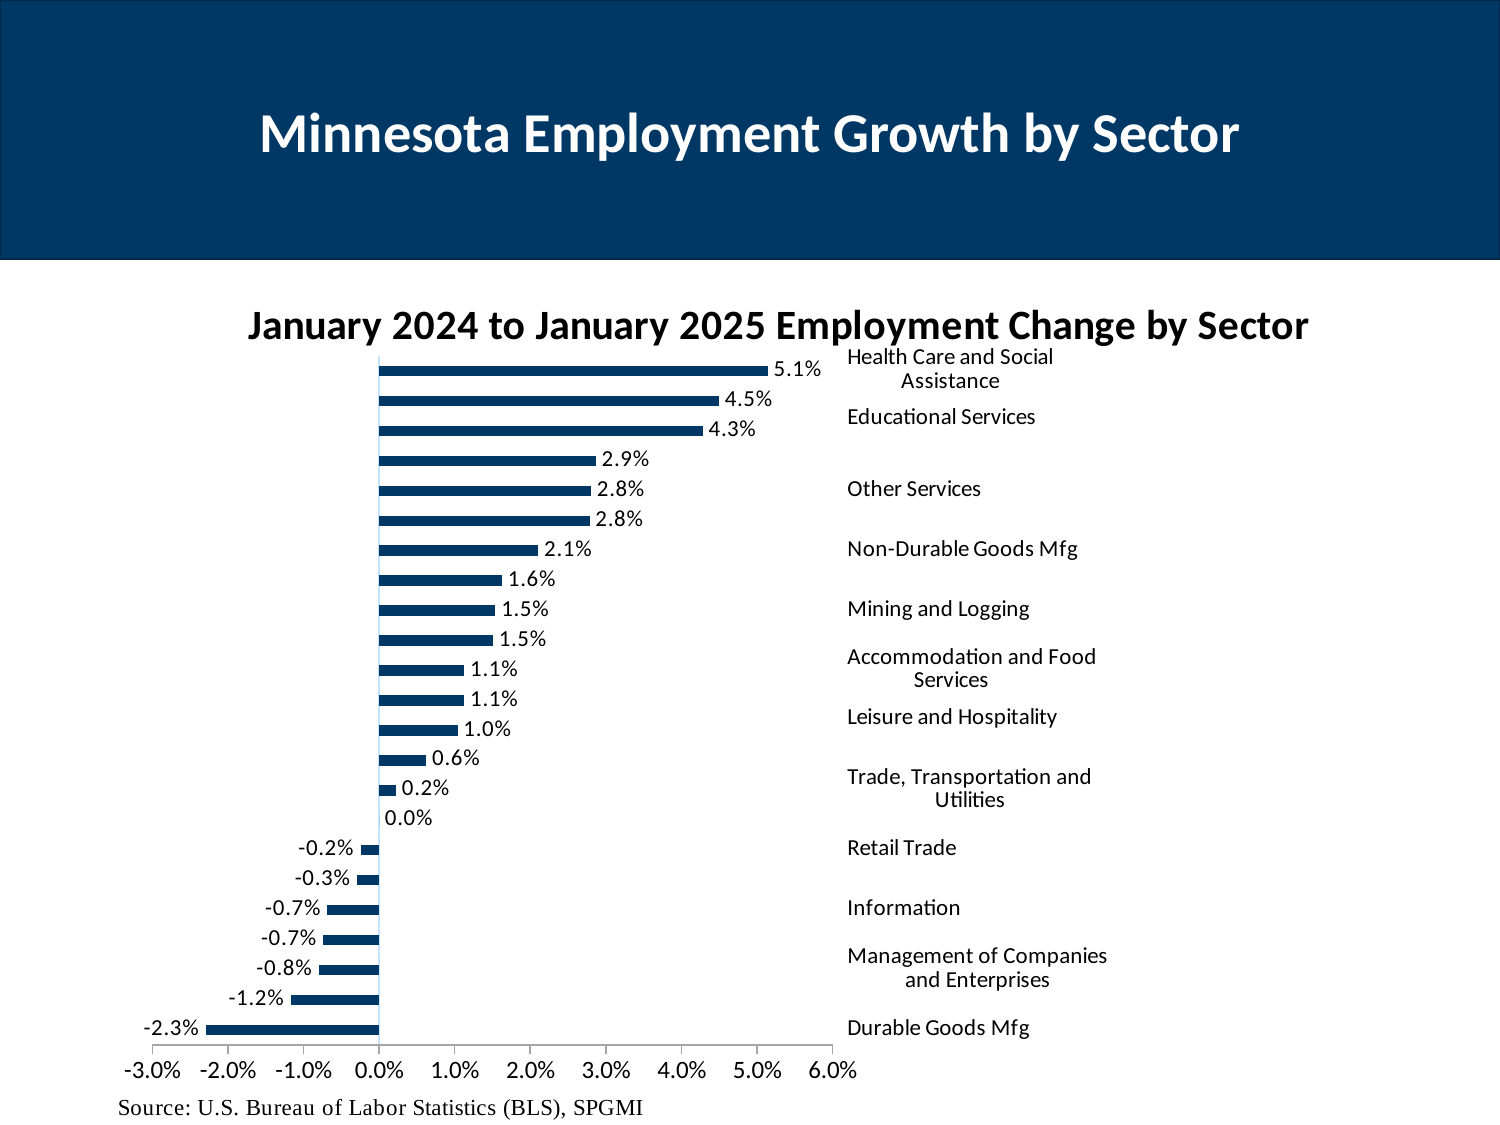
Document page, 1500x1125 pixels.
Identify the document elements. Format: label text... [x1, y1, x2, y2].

title Minnesota Employment Growth by Sector [103, 59, 1397, 210]
chart [102, 270, 1456, 1125]
